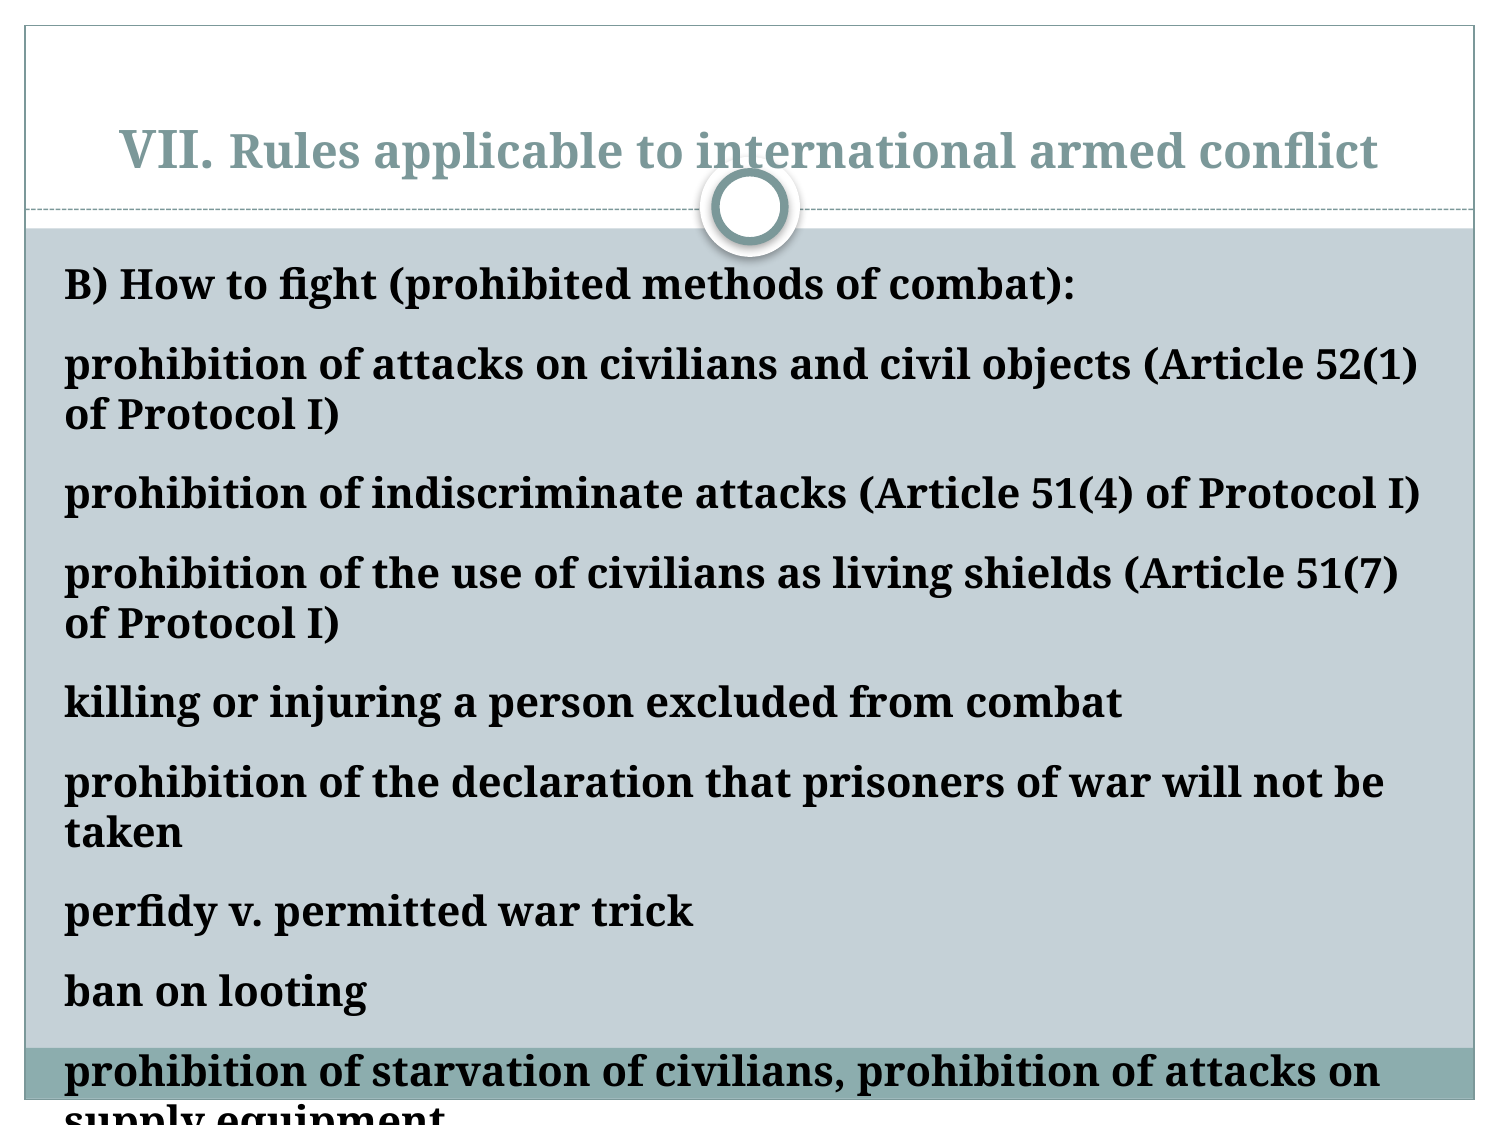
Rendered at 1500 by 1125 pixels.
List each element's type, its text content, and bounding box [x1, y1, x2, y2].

title VII. Rules applicable to international armed conflict [49, 62, 1450, 187]
list B) How to fight (prohibited methods of combat): prohibition of attacks on civilians and civil objects (Article 52(1) of Protocol I) prohibition of indiscriminate attacks (Article 51(4) of Protocol I) prohibition of the use of civilians as living shields (Article 51(7) of Protocol I) killing or injuring a person excluded from combat prohibition of the declaration that prisoners of war will not be taken perfidy v. permitted war trick ban on looting prohibition of starvation of civilians, prohibition of attacks on supply equipment prohibition of damage to the environment and cultural monuments prohibition of attacks on dams, nuclear power plants and other facilities [49, 250, 1445, 1001]
